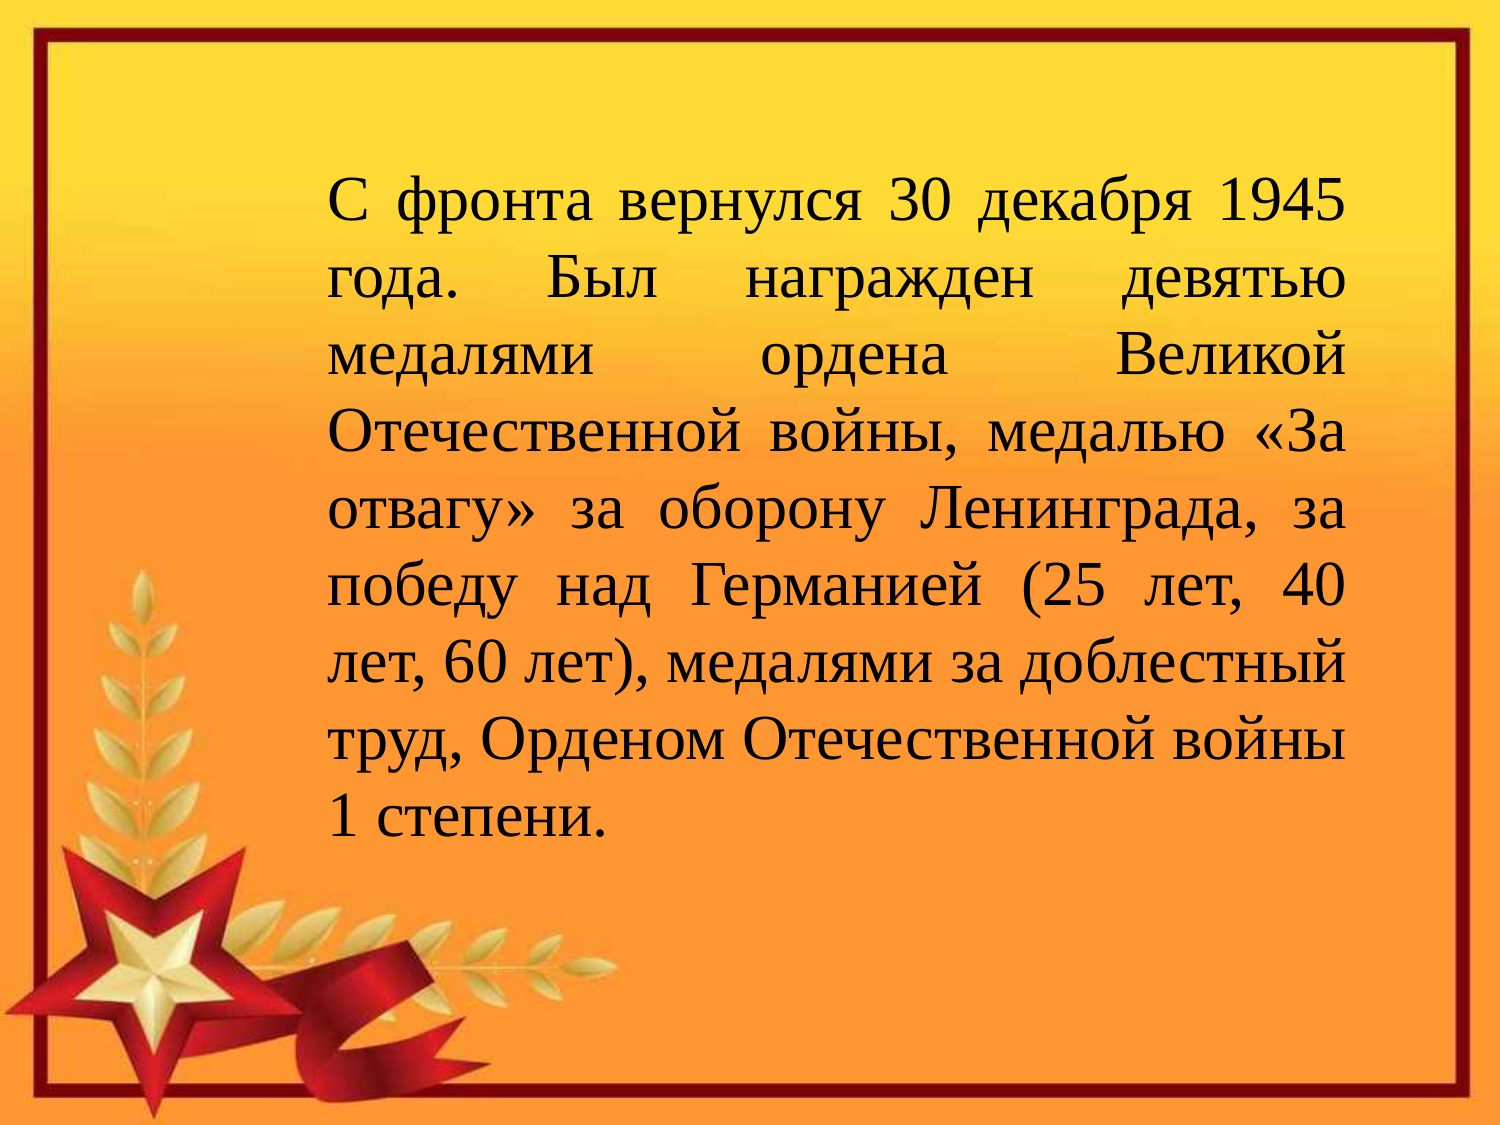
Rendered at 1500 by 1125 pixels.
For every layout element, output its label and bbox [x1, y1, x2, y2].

text_box [0, 0, 1500, 1125]
